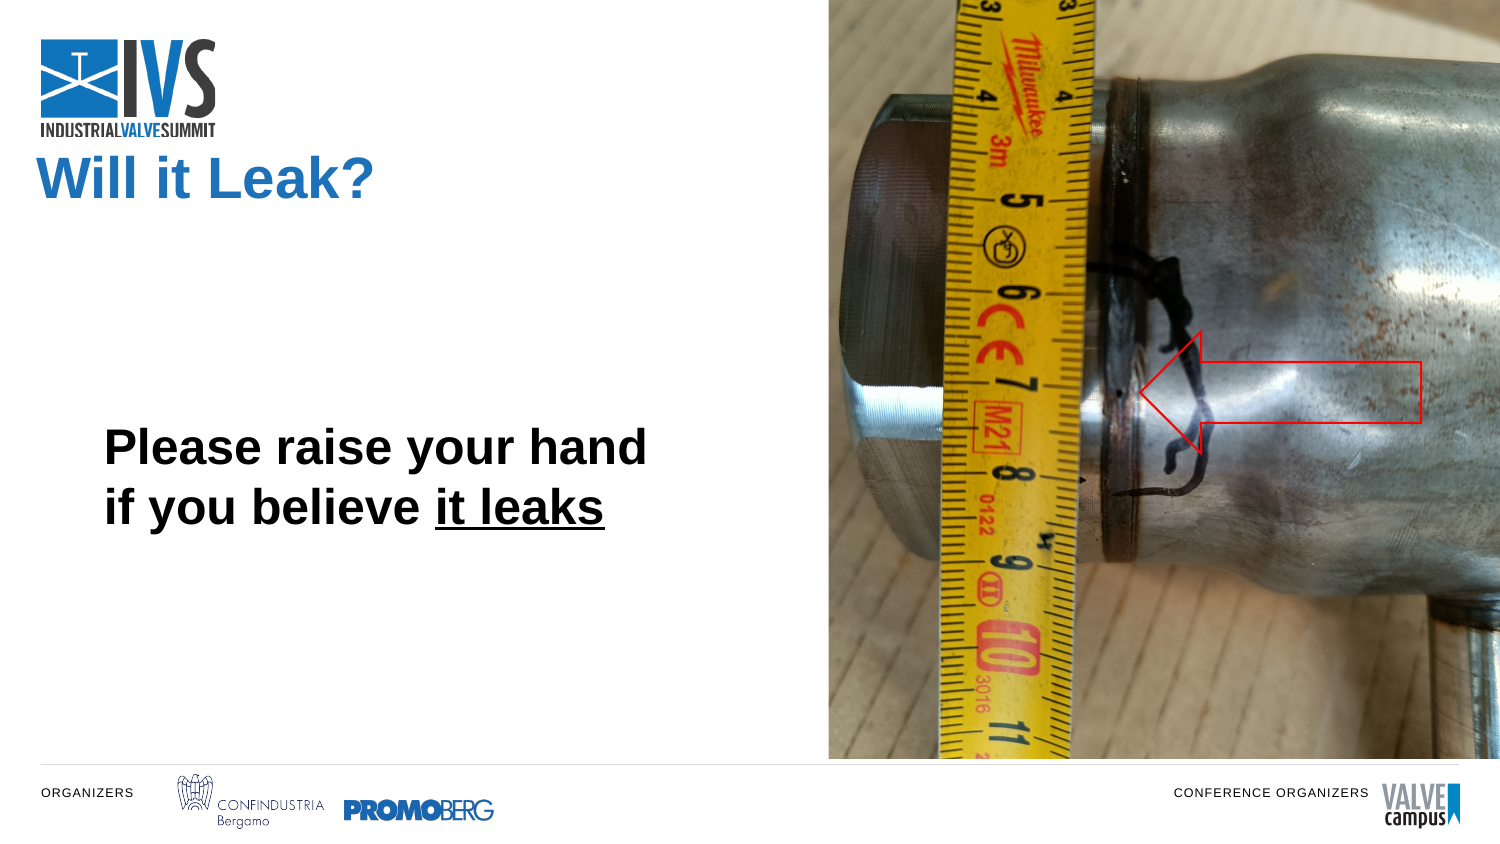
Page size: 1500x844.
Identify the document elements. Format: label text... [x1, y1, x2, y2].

picture [828, 0, 1500, 759]
title Will it Leak? [36, 139, 686, 356]
text_box Please raise your hand if you believe it leaks [89, 406, 691, 542]
picture [1377, 762, 1465, 844]
picture [167, 768, 334, 831]
